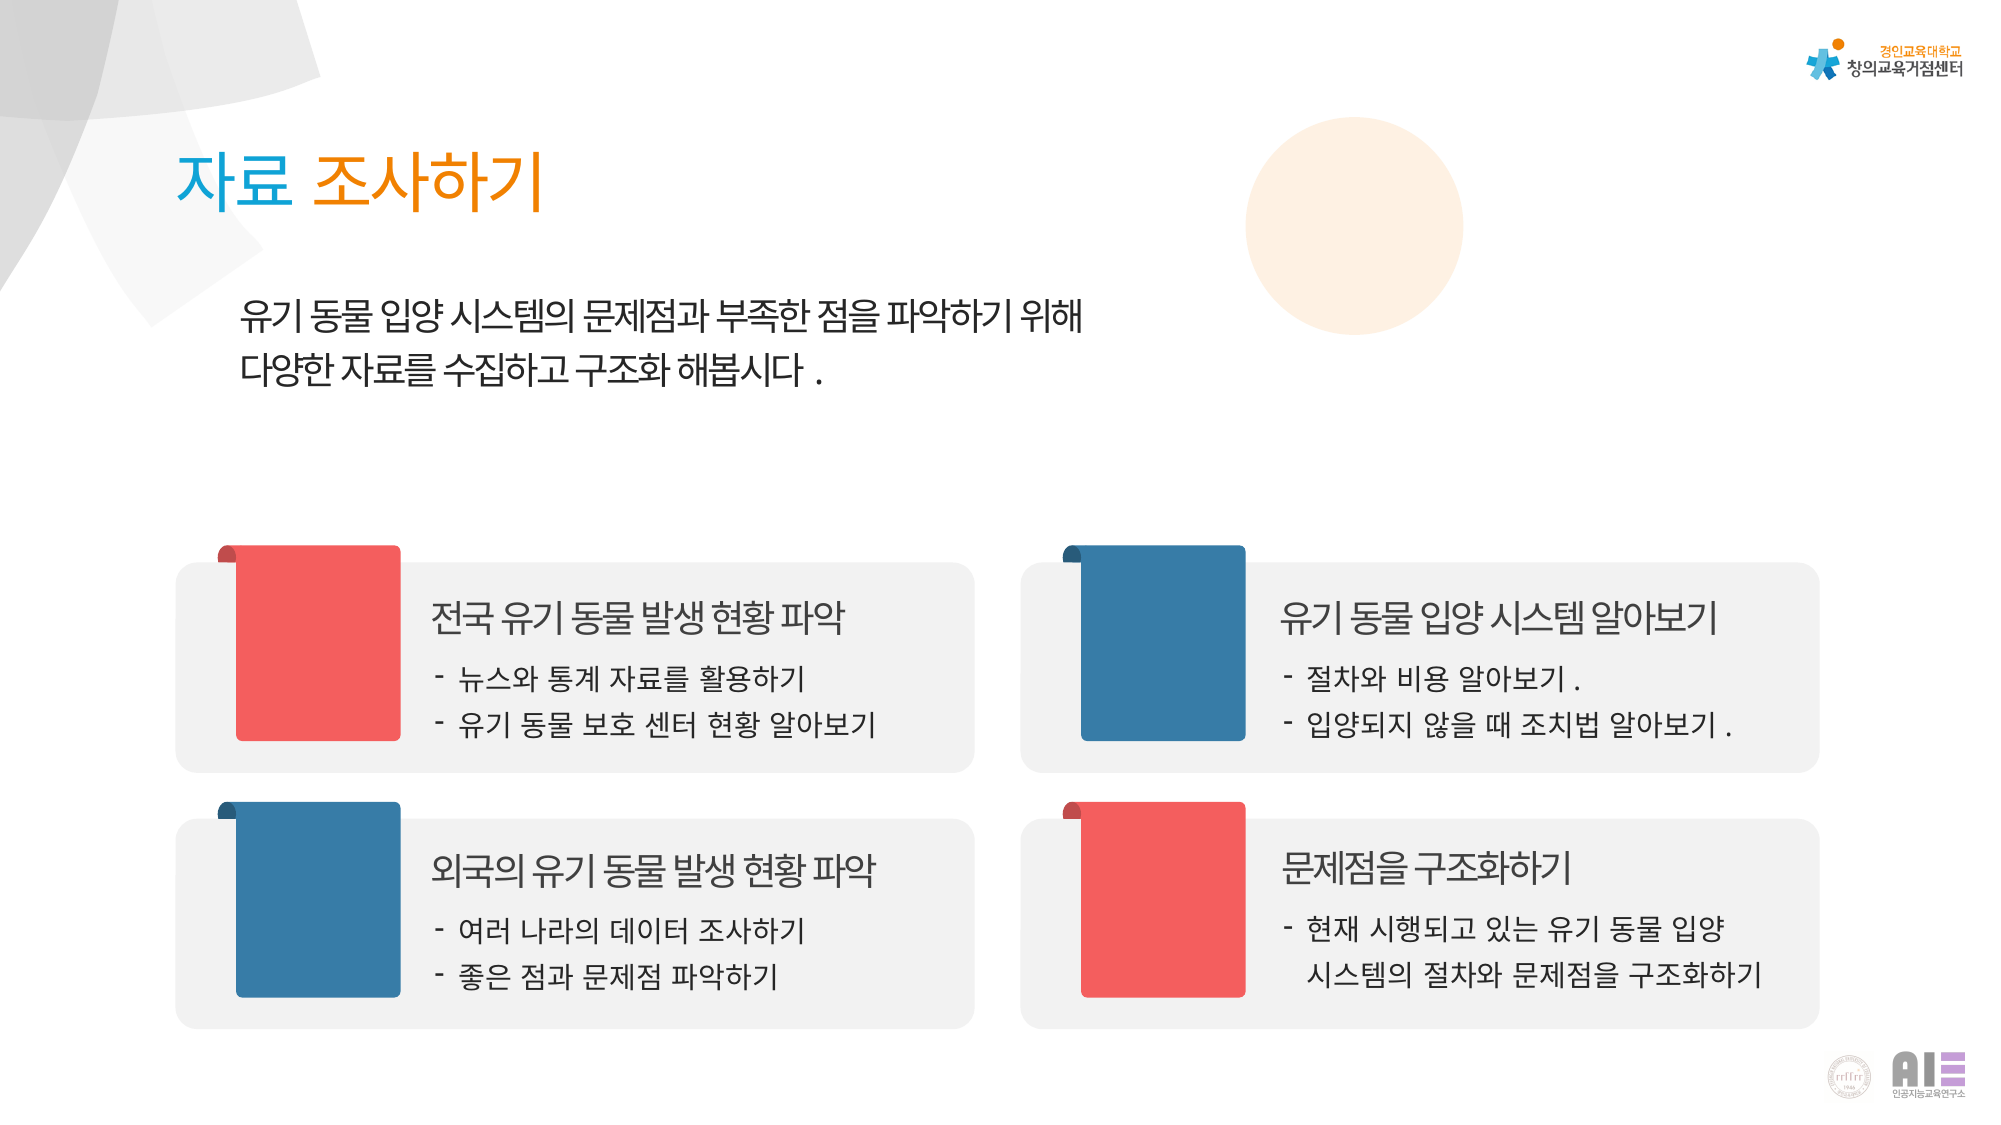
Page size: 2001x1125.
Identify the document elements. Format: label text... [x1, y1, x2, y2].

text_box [175, 545, 975, 773]
text_box 자료 조사하기 [162, 133, 562, 229]
text_box 유기 동물 입양 시스템의 문제점과 부족한 점을 파악하기 위해 다양한 자료를 수집하고 구조화 해봅시다. [224, 276, 1413, 400]
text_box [175, 801, 975, 1030]
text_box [1020, 801, 1824, 1030]
picture [1803, 36, 1967, 83]
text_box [1020, 545, 1824, 773]
